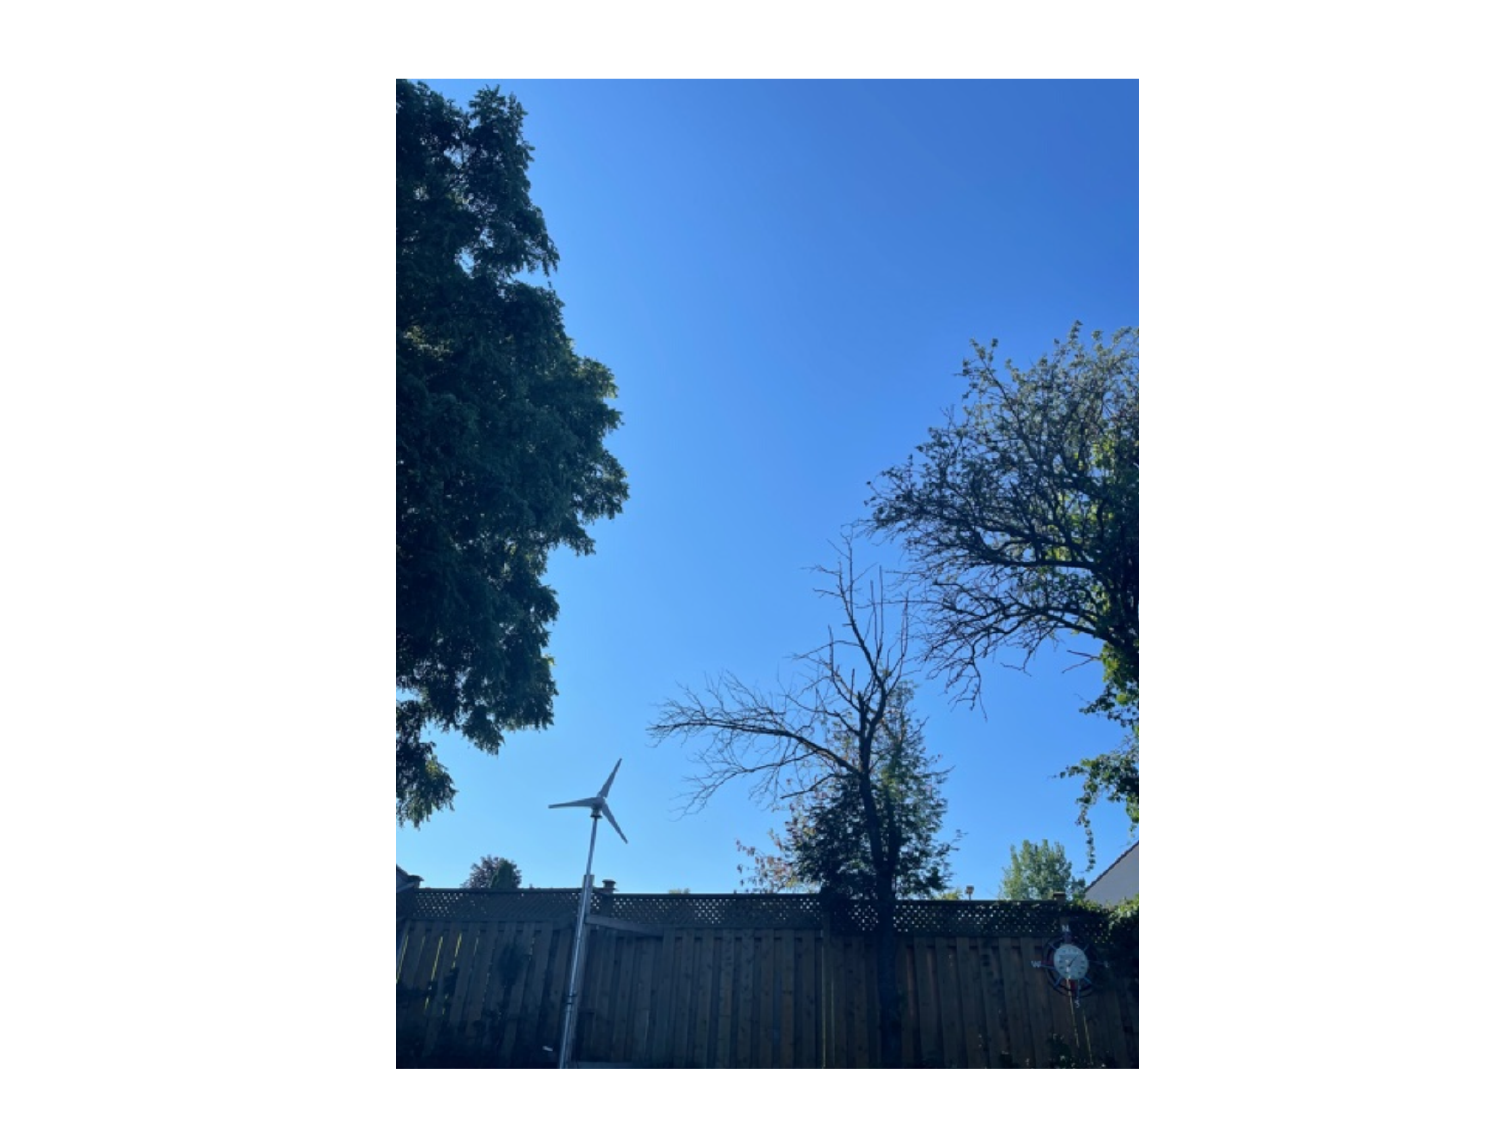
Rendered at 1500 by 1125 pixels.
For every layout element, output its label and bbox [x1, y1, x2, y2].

picture [396, 80, 1139, 201]
list [271, 201, 1263, 945]
picture [396, 945, 1139, 1068]
